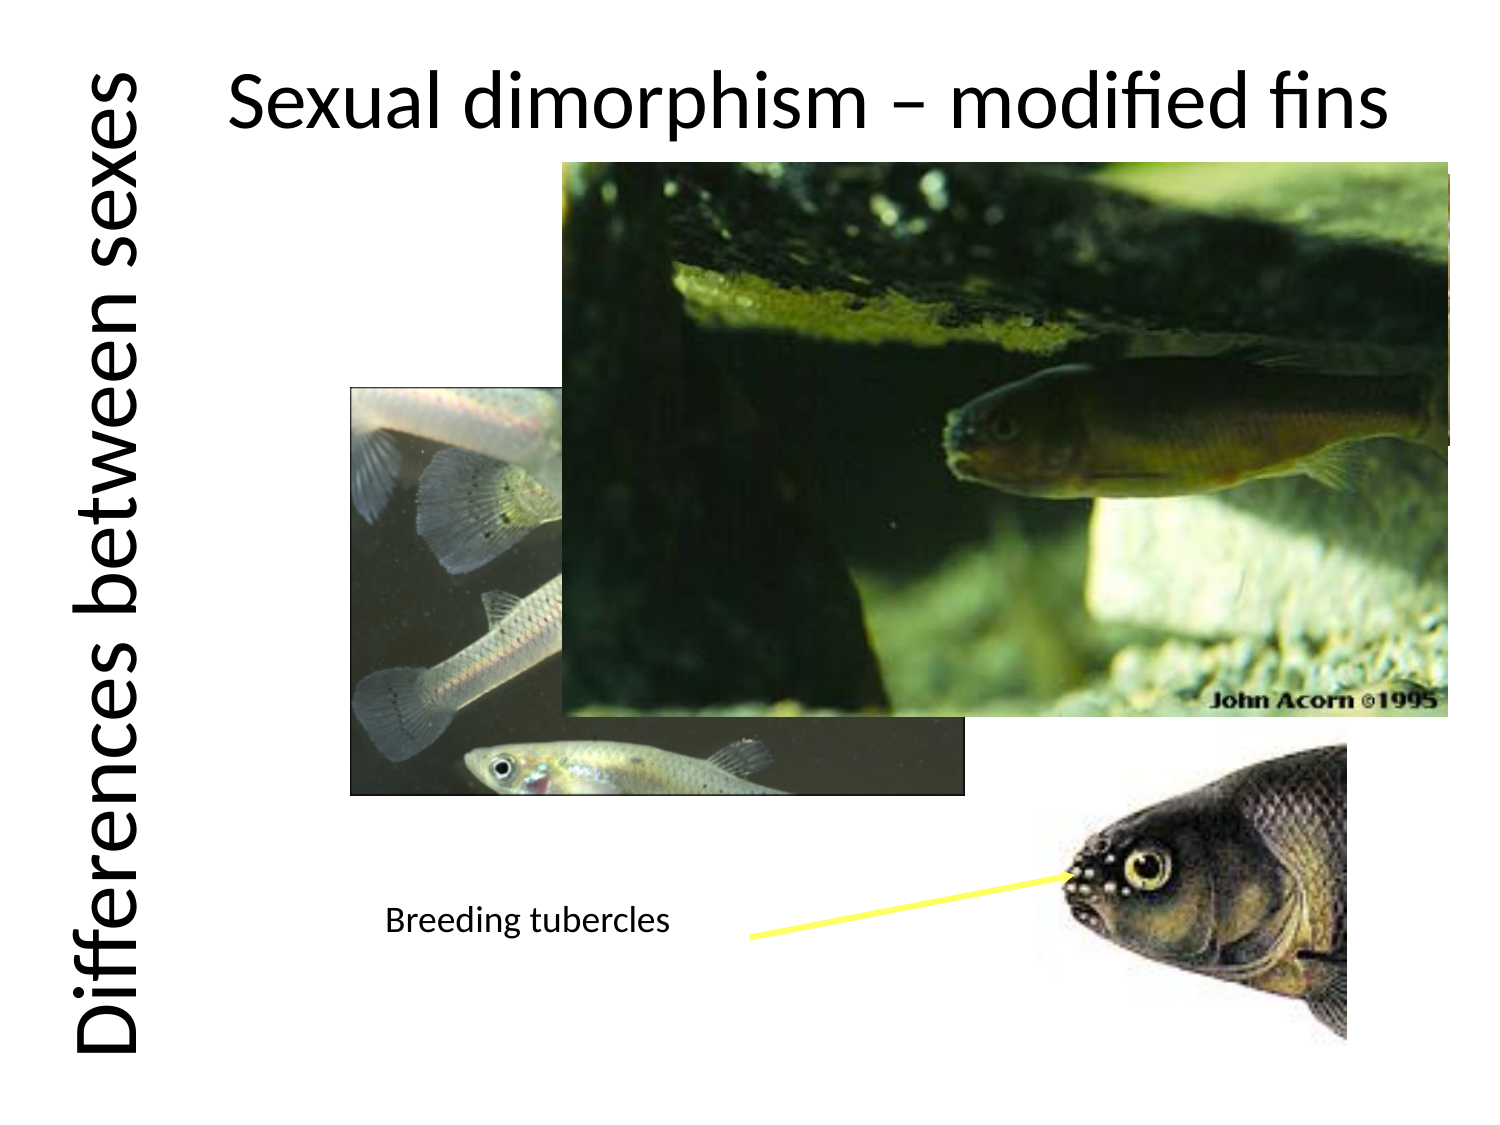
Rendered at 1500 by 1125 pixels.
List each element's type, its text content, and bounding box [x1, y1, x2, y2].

text_box Breeding tubercles [370, 887, 686, 948]
picture [349, 162, 1451, 796]
text_box Sexual dimorphism – modified fins [212, 37, 1450, 163]
picture [1037, 724, 1348, 1056]
text_box Differences between sexes [24, 0, 175, 1075]
